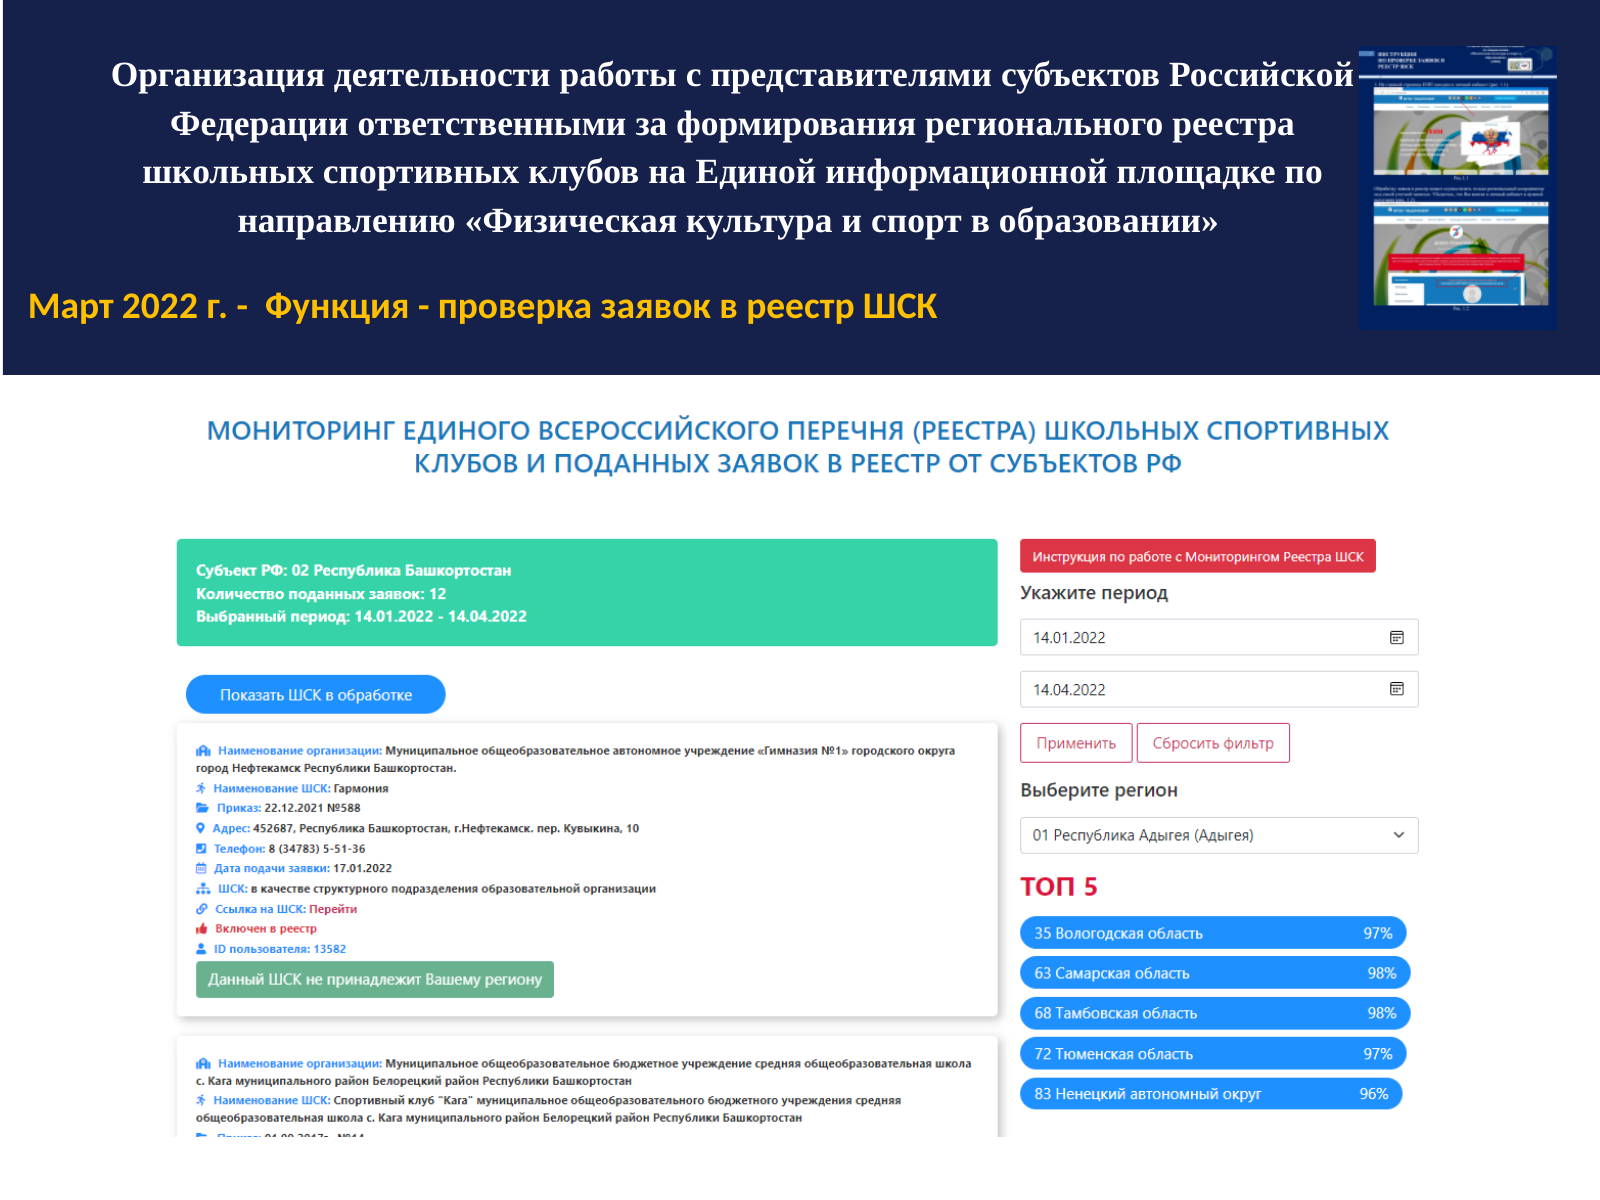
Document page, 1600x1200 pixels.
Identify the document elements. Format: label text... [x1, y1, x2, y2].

text_box Март 2022 г. - Функция - проверка заявок в реестр ШСК [11, 272, 955, 334]
text_box Организация деятельности работы с представителями субъектов Российской Федерации ответственными за формирования регионального реестра школьных спортивных клубов на Единой информационной площадке по направлению «Физическая культура и спорт в образовании» [68, 36, 1398, 248]
picture [162, 397, 1438, 1137]
text_box [2, 0, 1600, 375]
picture [1358, 46, 1558, 330]
